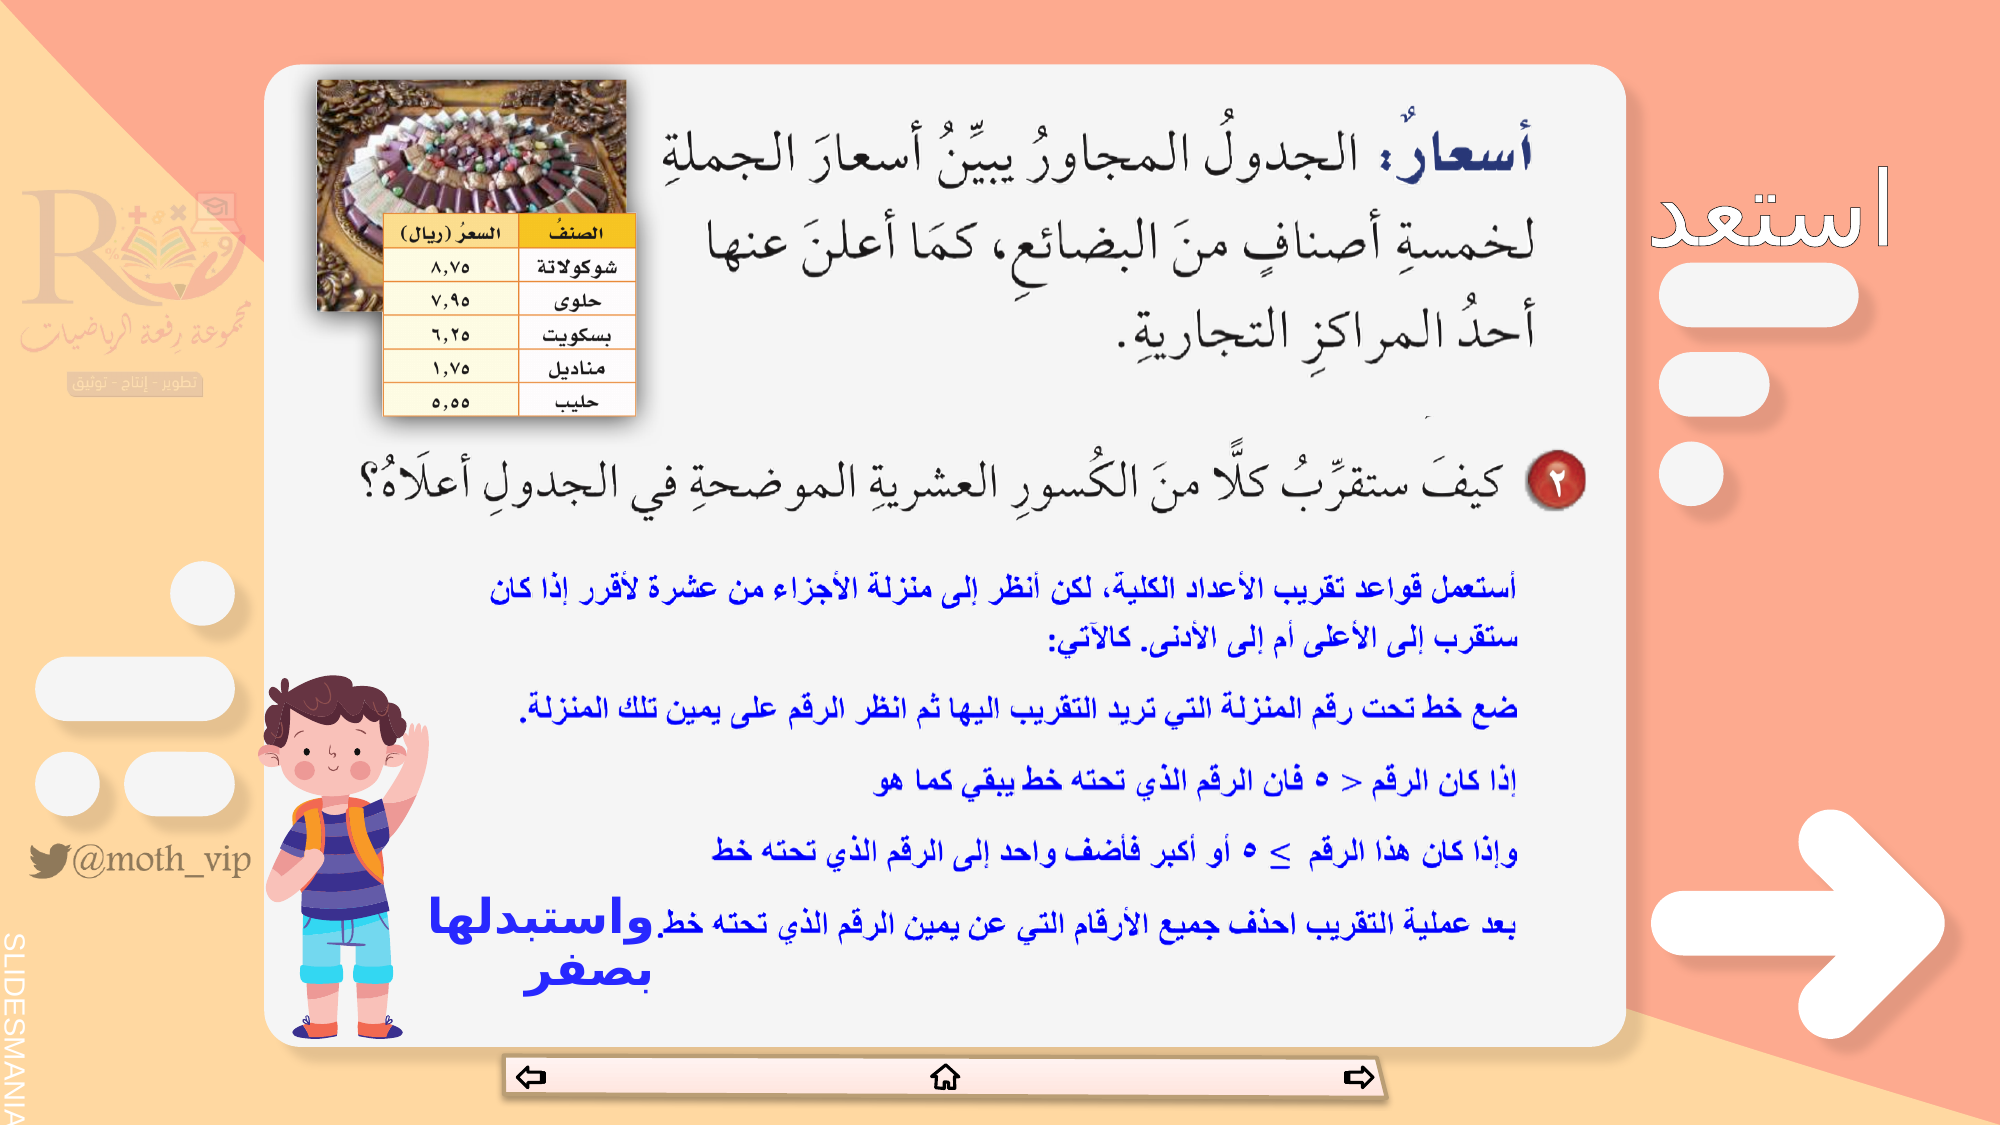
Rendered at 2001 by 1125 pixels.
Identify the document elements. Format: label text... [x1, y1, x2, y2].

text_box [257, 675, 430, 1040]
text_box استعد [1631, 134, 1911, 274]
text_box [387, 545, 1540, 991]
picture [304, 74, 1611, 533]
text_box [503, 1055, 1388, 1099]
